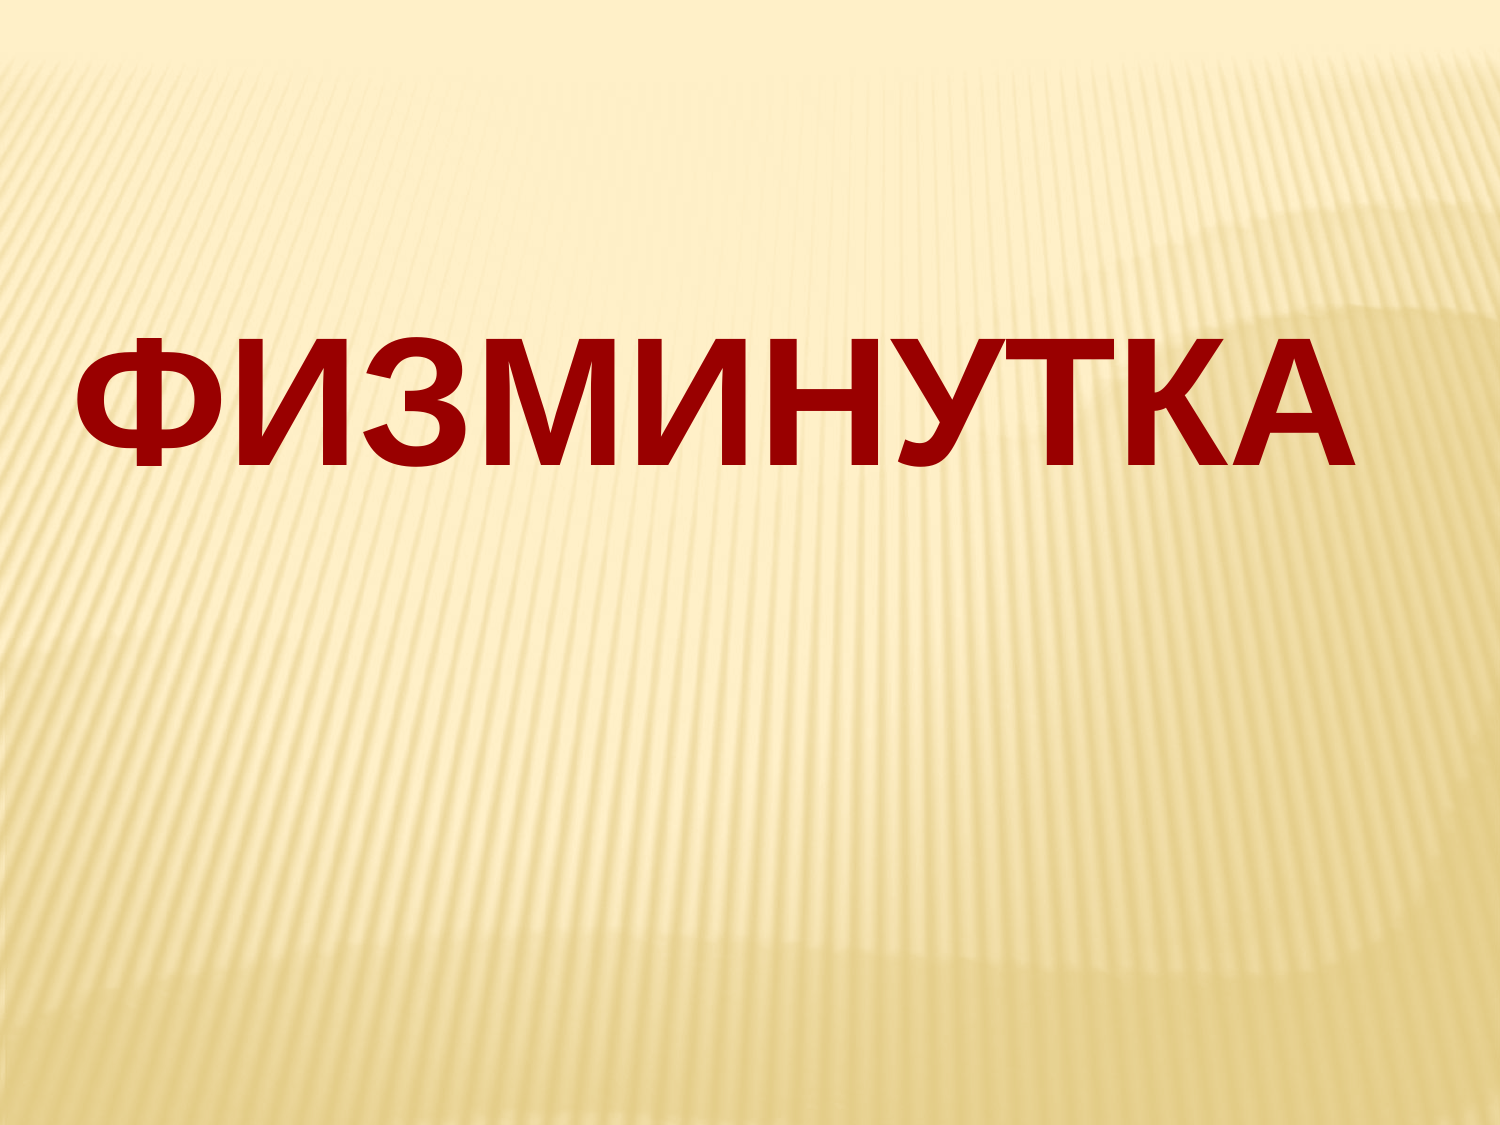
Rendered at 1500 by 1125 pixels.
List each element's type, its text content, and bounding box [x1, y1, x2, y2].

text_box Физминутка [56, 274, 1377, 510]
